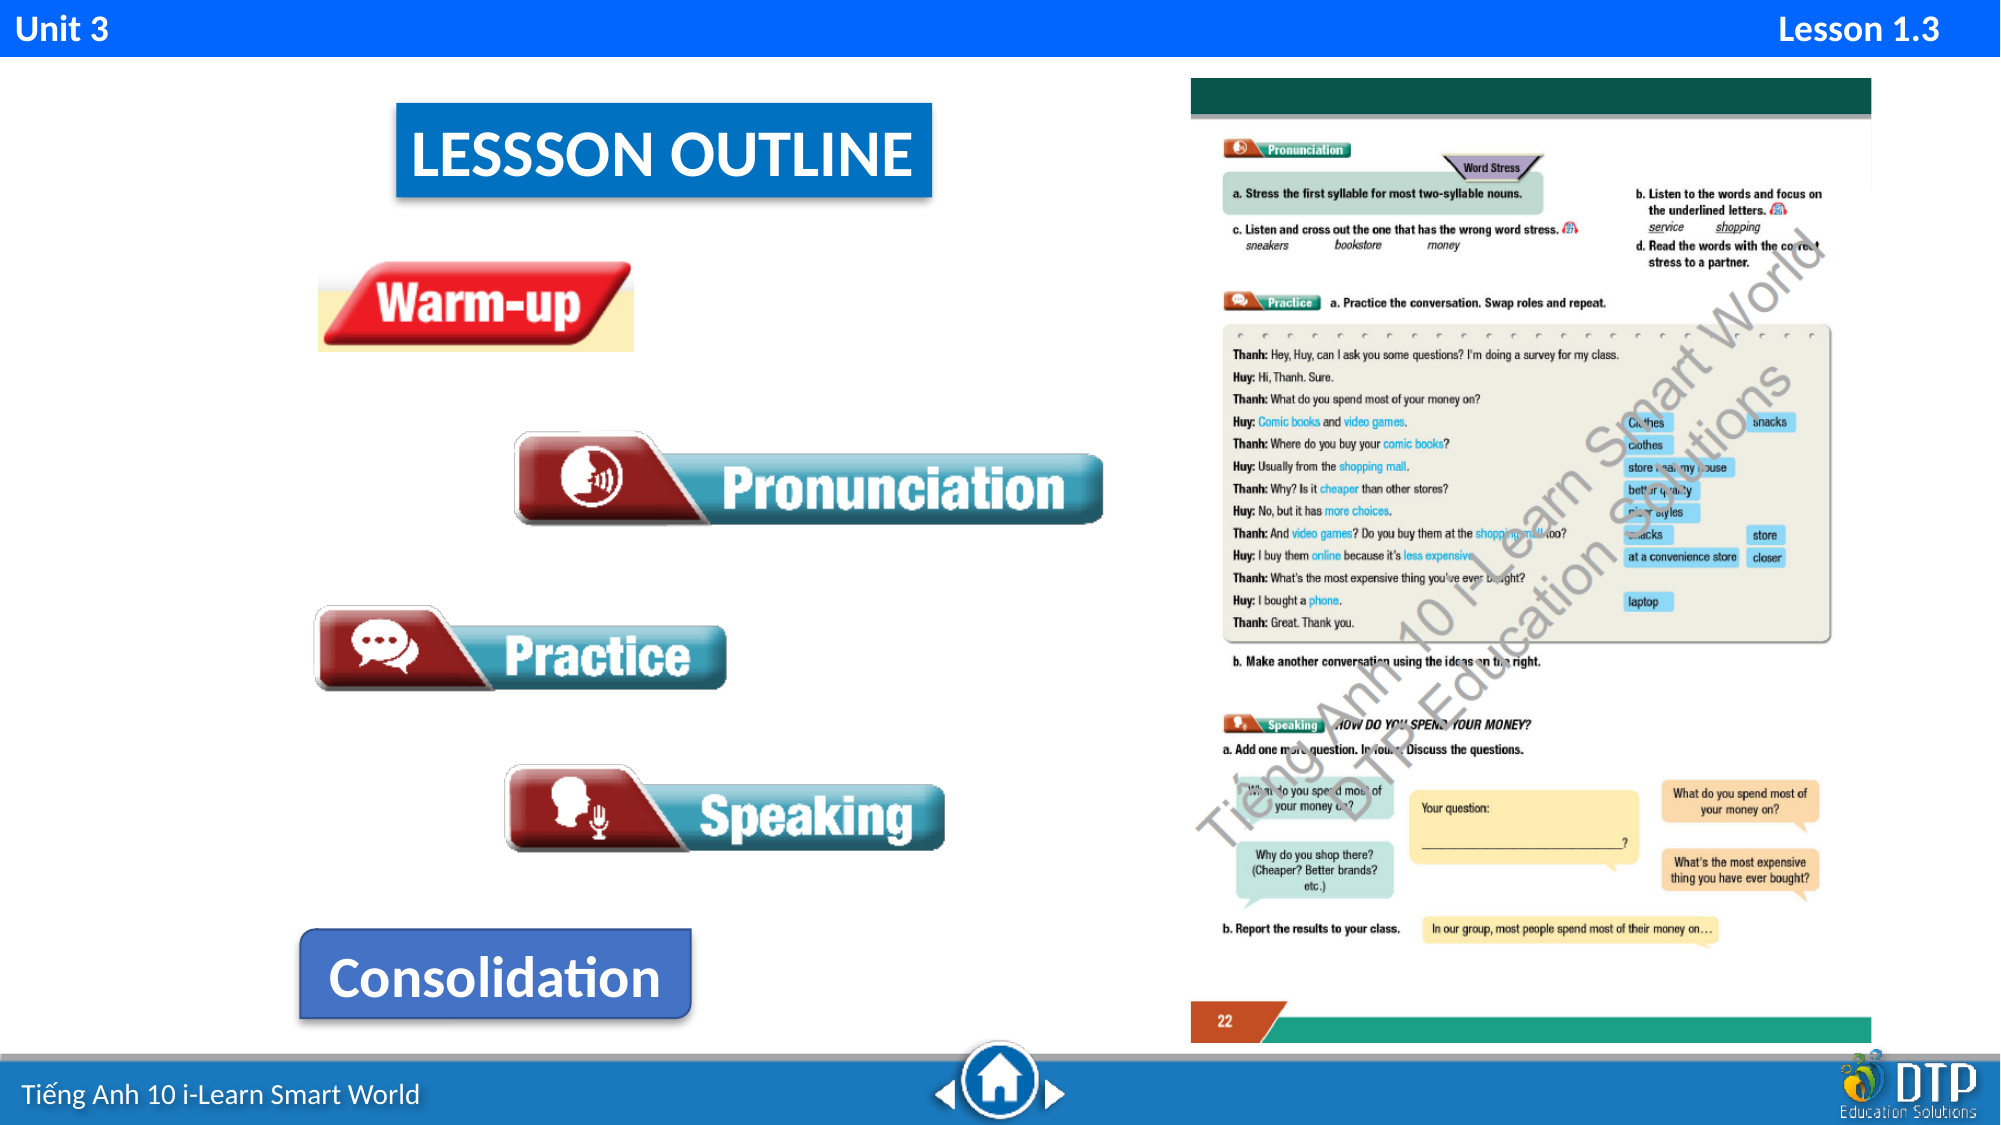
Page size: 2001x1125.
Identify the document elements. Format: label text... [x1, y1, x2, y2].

text_box LESSSON OUTLINE [396, 102, 933, 198]
picture [0, 0, 2001, 1125]
text_box Consolidation [299, 927, 692, 1020]
text_box Unit 3 Lesson 1.3 [0, 0, 2000, 57]
